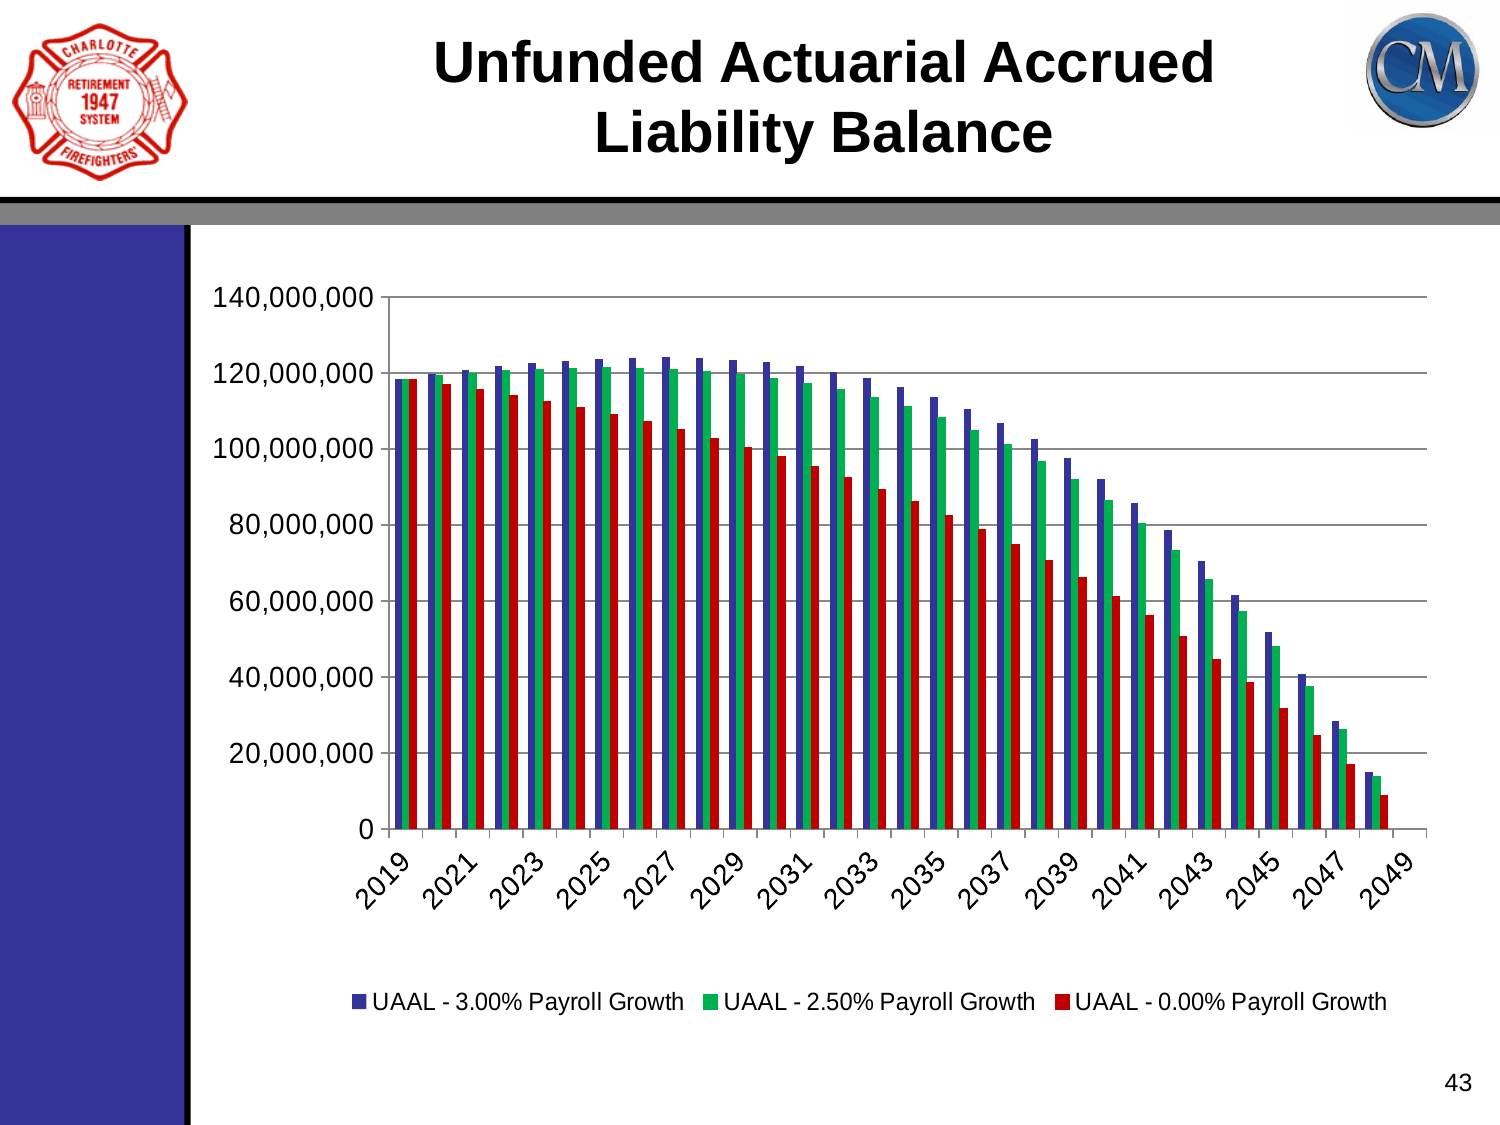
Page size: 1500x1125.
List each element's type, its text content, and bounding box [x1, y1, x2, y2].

chart [212, 262, 1463, 1063]
slide_number 43 [1424, 1059, 1488, 1125]
picture [12, 23, 188, 181]
picture [1350, 0, 1500, 132]
title Unfunded Actuarial Accrued Liability Balance [324, 0, 1326, 188]
